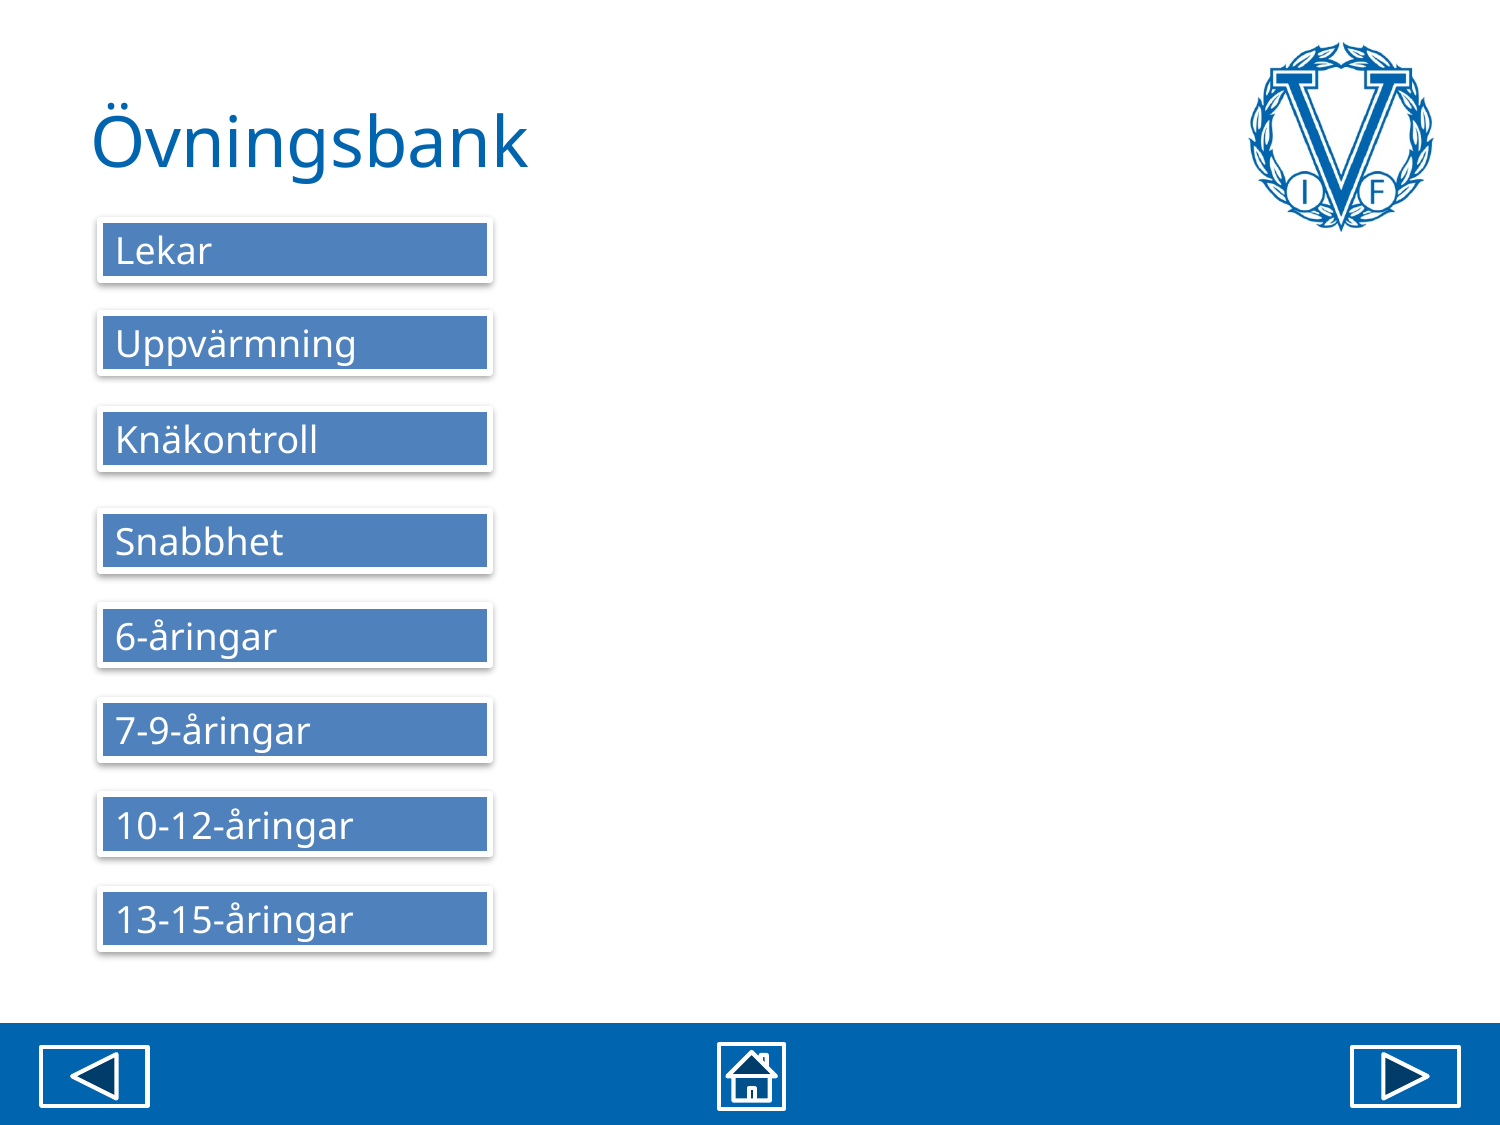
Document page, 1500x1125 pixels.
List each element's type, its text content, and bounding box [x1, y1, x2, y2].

text_box 6-åringar [97, 602, 493, 668]
picture [1248, 42, 1434, 232]
text_box 10-12-åringar [97, 791, 493, 857]
text_box [1350, 1045, 1461, 1108]
text_box Snabbhet [97, 508, 493, 574]
text_box 7-9-åringar [97, 697, 493, 763]
text_box Knäkontroll [97, 406, 493, 472]
text_box Lekar [97, 217, 493, 283]
text_box [39, 1045, 150, 1108]
title Övningsbank [75, 45, 1223, 233]
text_box Uppvärmning [97, 310, 493, 376]
text_box [0, 1021, 1500, 1125]
text_box 13-15-åringar [97, 886, 493, 952]
text_box [717, 1042, 786, 1111]
